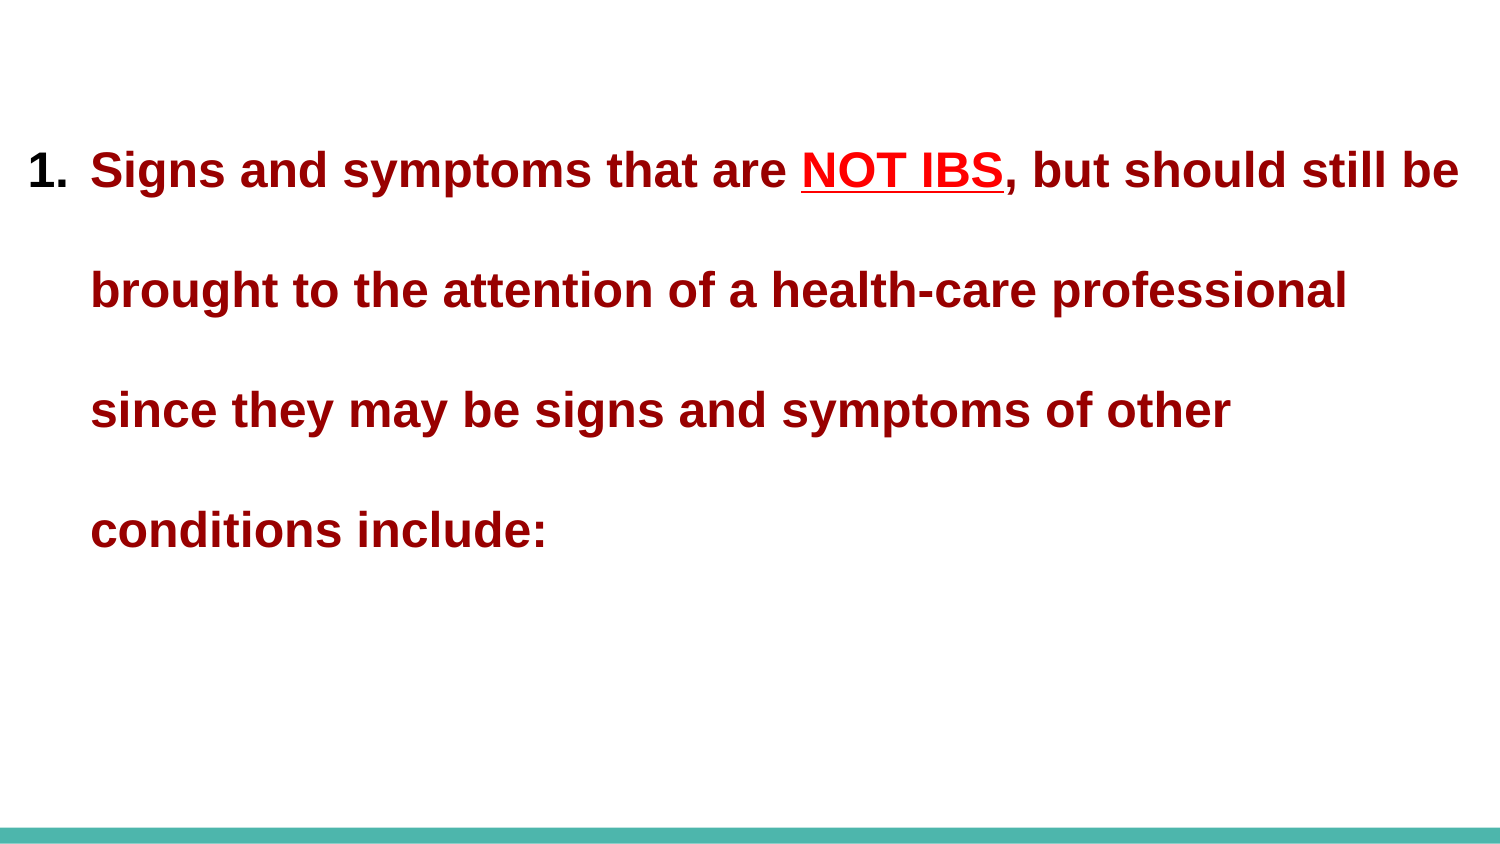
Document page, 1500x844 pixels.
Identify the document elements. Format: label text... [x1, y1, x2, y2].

list [83, 288, 1342, 844]
title Signs and symptoms that are NOT IBS, but should still be brought to the attention of a health-care professional since they may be signs and symptoms of other conditions include: [0, 62, 1500, 230]
